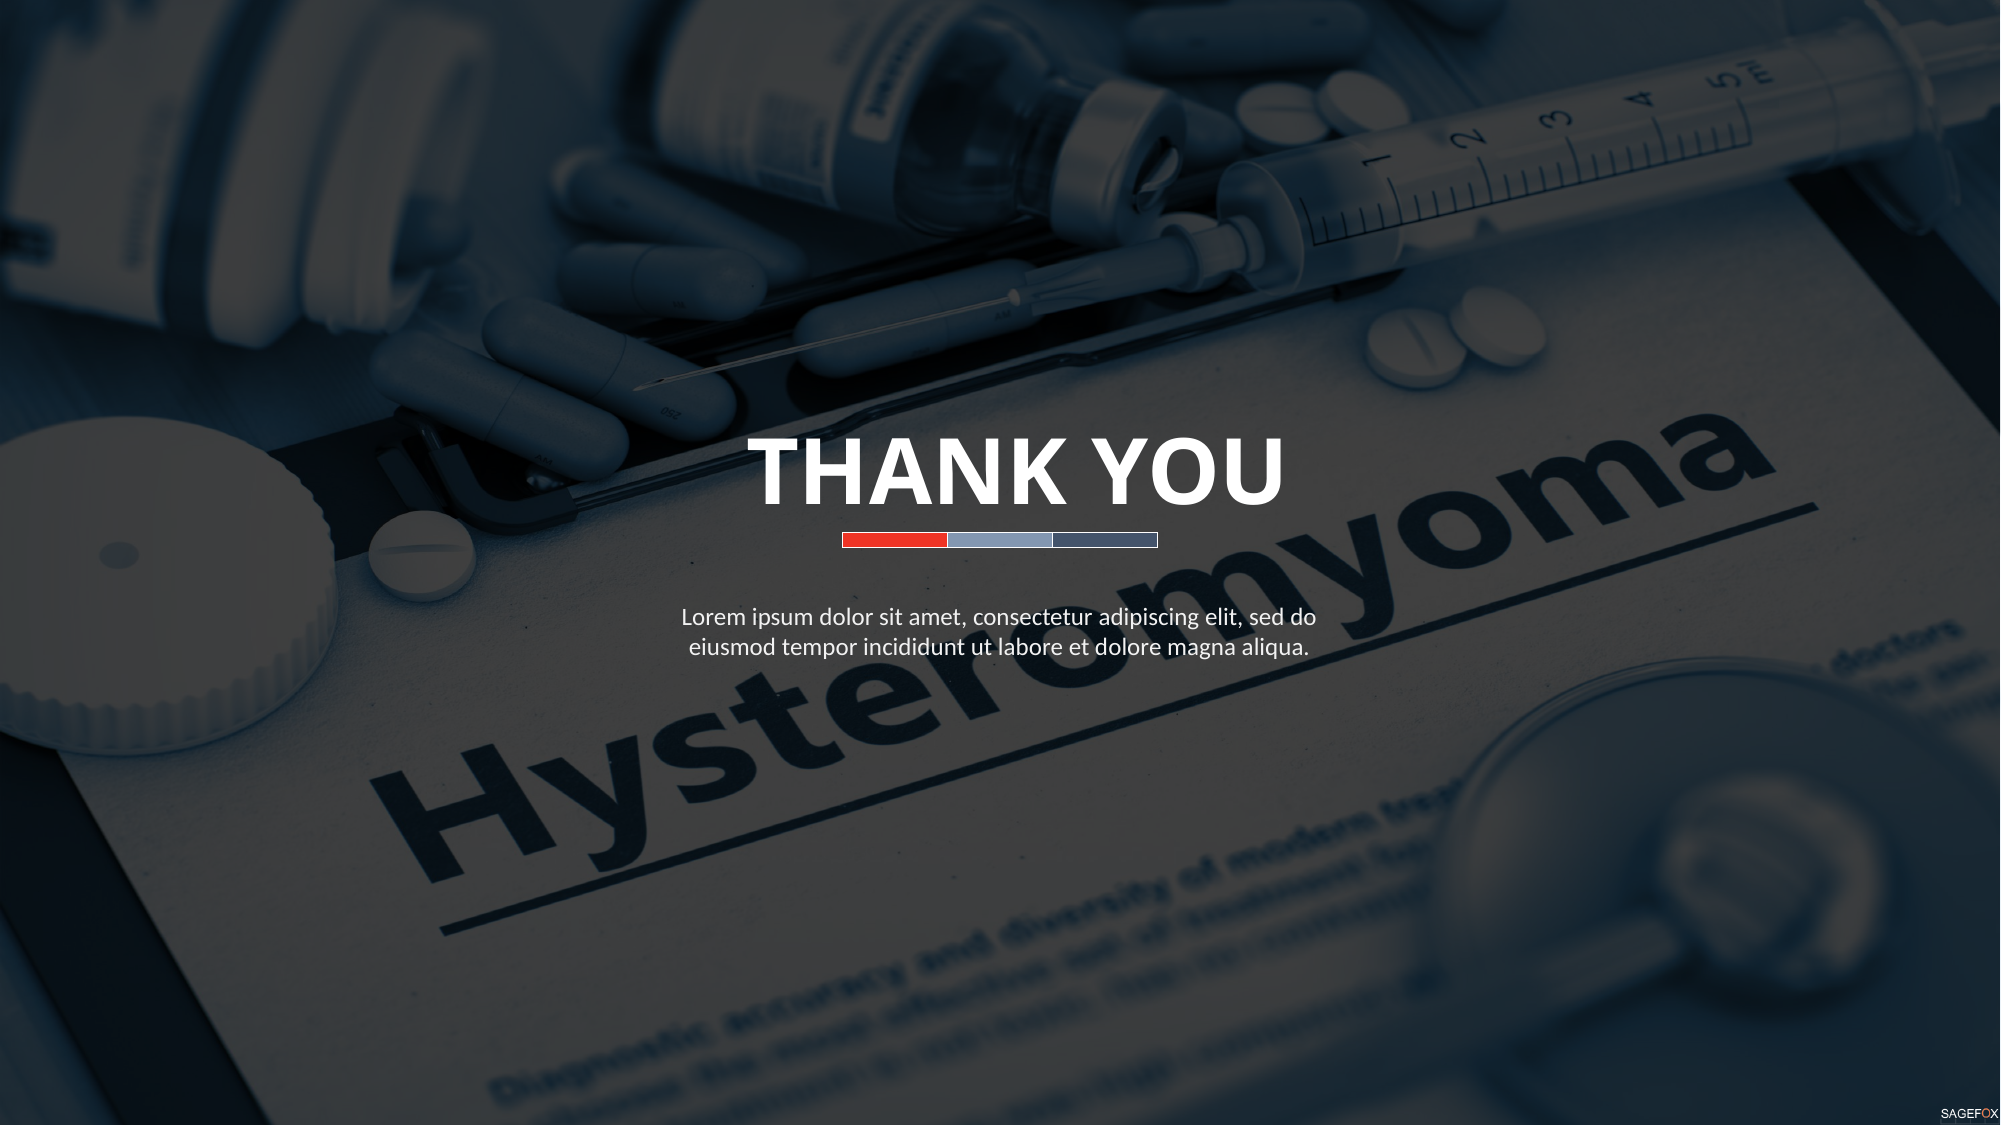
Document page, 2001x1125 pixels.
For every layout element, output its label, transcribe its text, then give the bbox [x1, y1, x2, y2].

text_box Lorem ipsum dolor sit amet, consectetur adipiscing elit, sed do eiusmod tempor incididunt ut labore et dolore magna aliqua. [660, 593, 1340, 668]
text_box THANK YOU [565, 405, 1470, 531]
picture [0, 0, 2001, 1125]
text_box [842, 532, 1158, 548]
